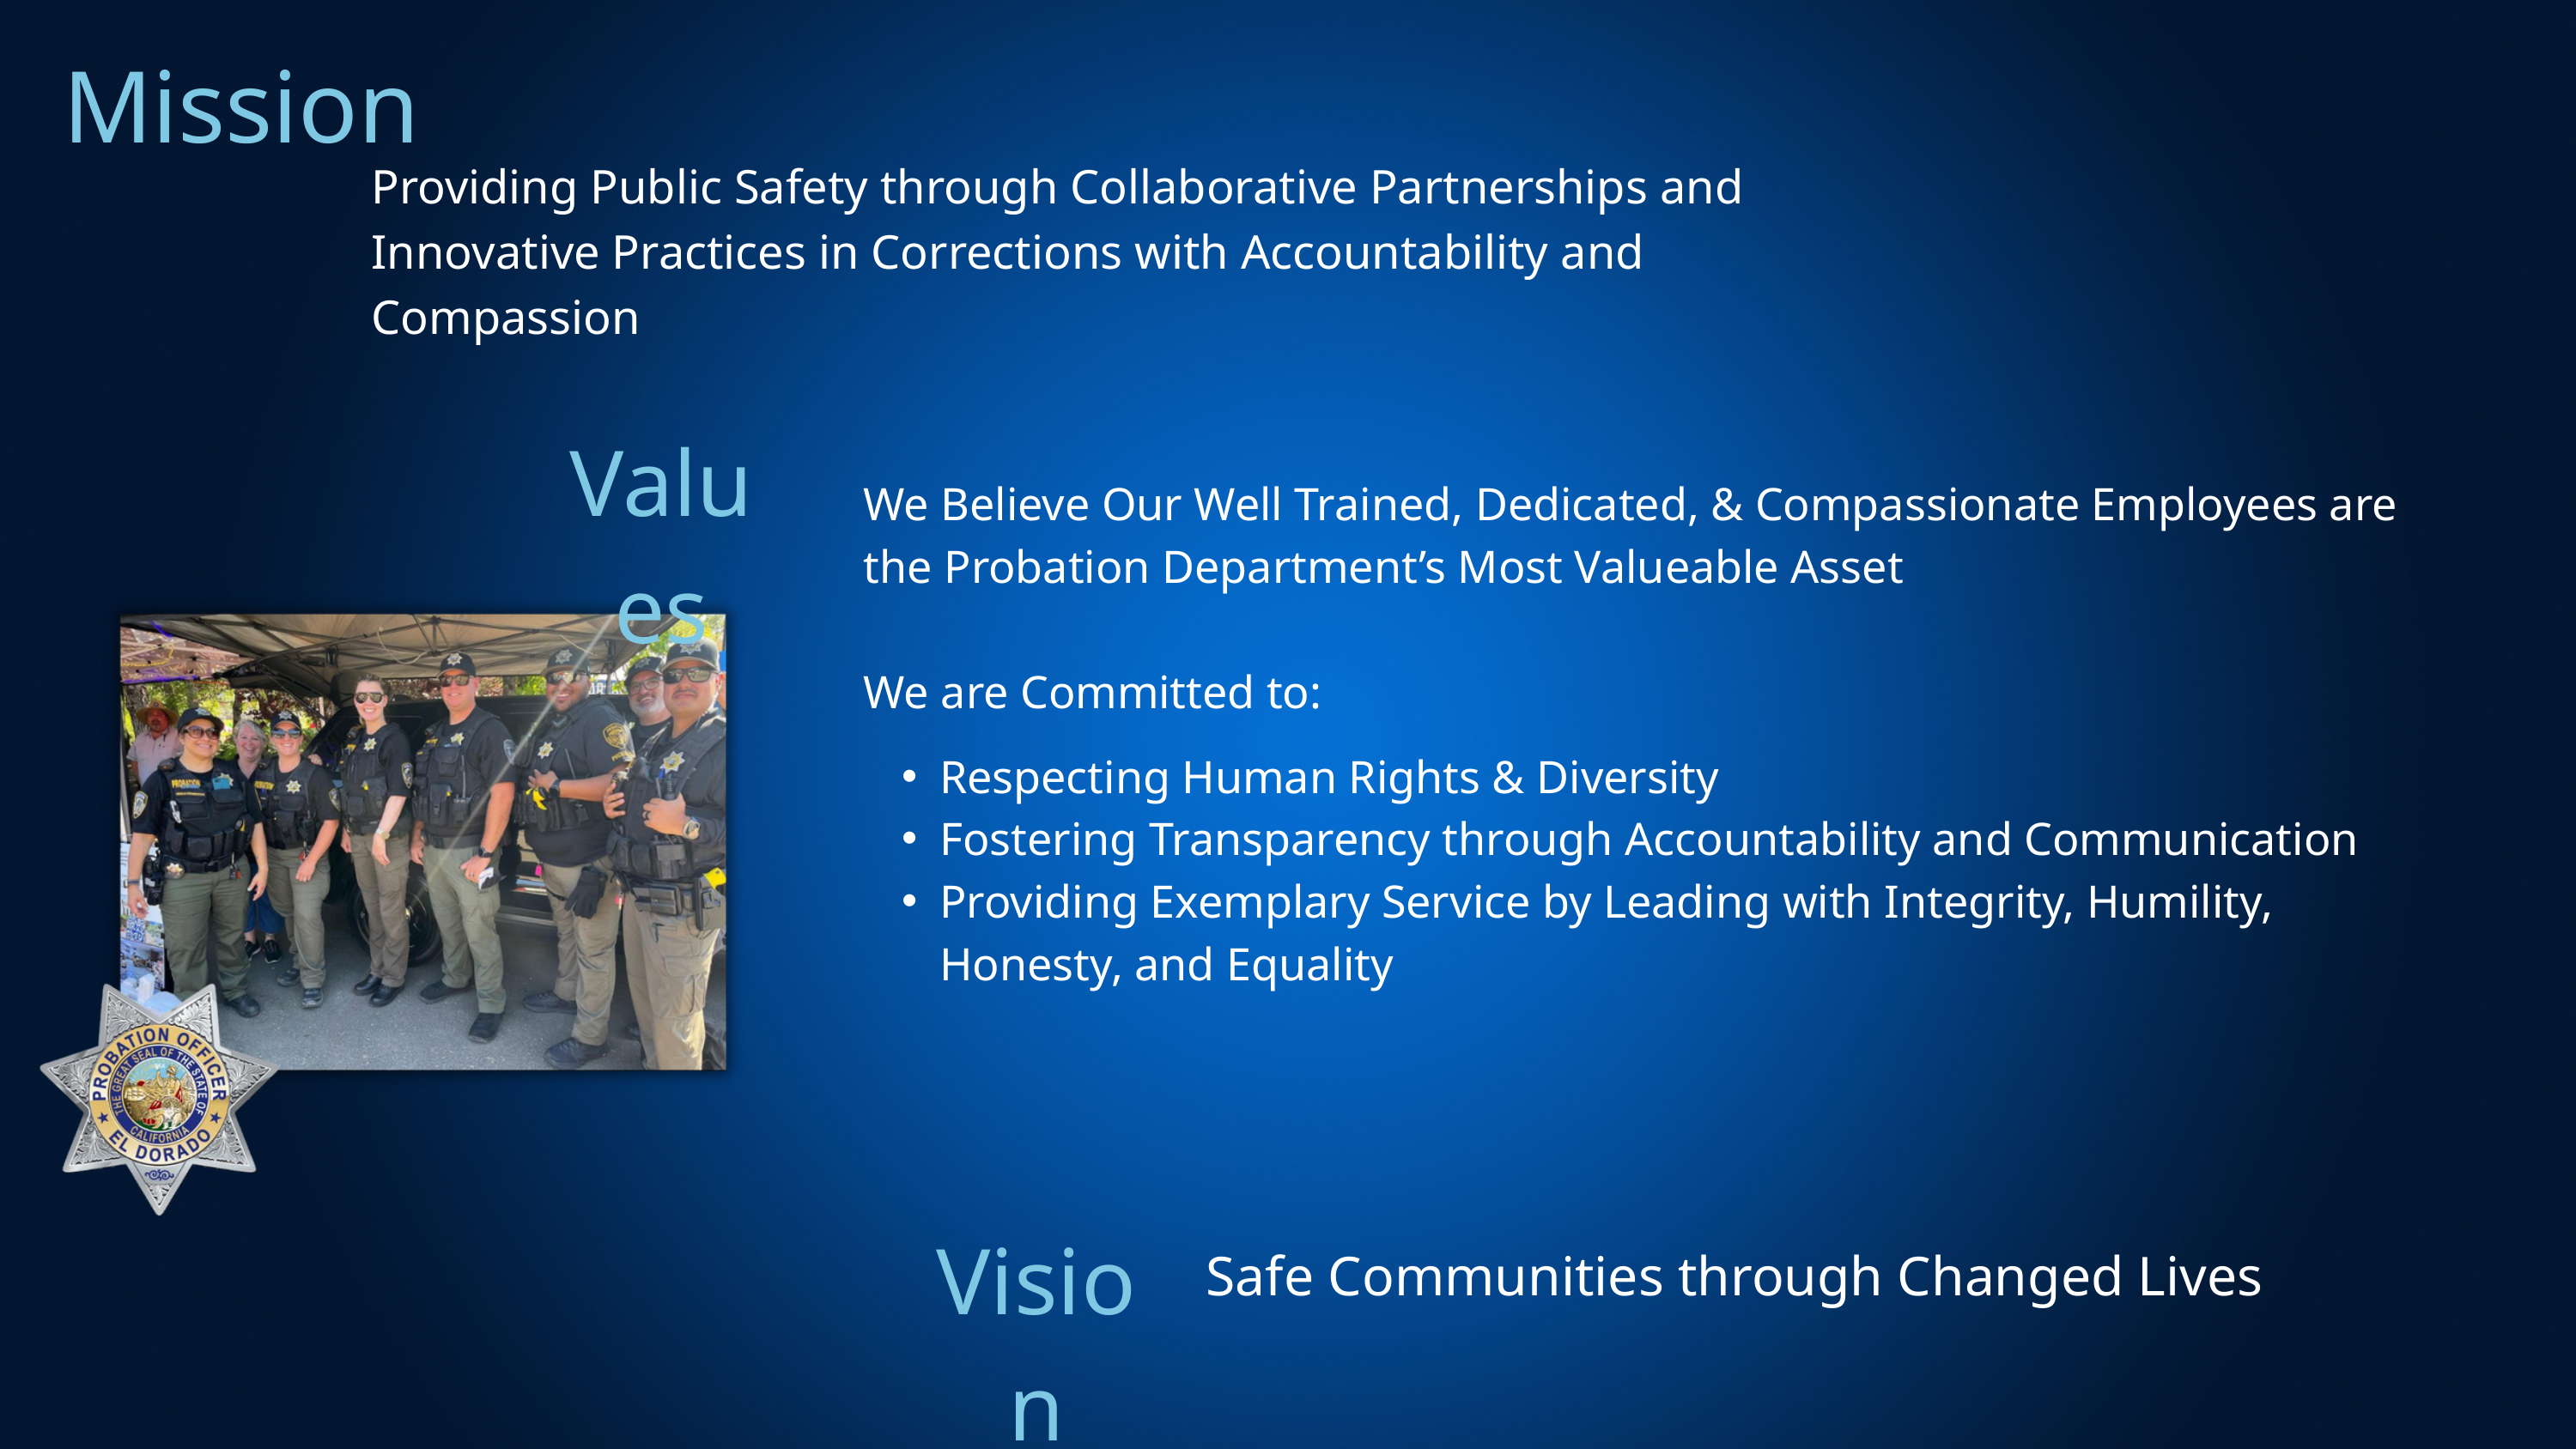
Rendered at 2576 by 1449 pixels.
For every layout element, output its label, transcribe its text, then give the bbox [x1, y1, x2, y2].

text_box [0, 912, 347, 1259]
text_box Mission [63, 23, 460, 163]
text_box [89, 591, 757, 1094]
text_box [0, 0, 2576, 1449]
text_box Providing Public Safety through Collaborative Partnerships and Innovative Practices in Corrections with Accountability and Compassion [371, 148, 1923, 344]
text_box Values [551, 407, 772, 662]
text_box Vision [926, 1205, 1147, 1449]
text_box We Believe Our Well Trained, Dedicated, & Compassionate Employees are the Probation Department’s Most Valueable Asset We are Committed to: Respecting Human Rights & Diversity Fostering Transparency through Accountability and Communication Providing Exemplary Service by Leading with Integrity, Humility, Honesty, and Equality [863, 466, 2415, 991]
text_box Safe Communities through Changed Lives [1206, 1231, 2394, 1307]
